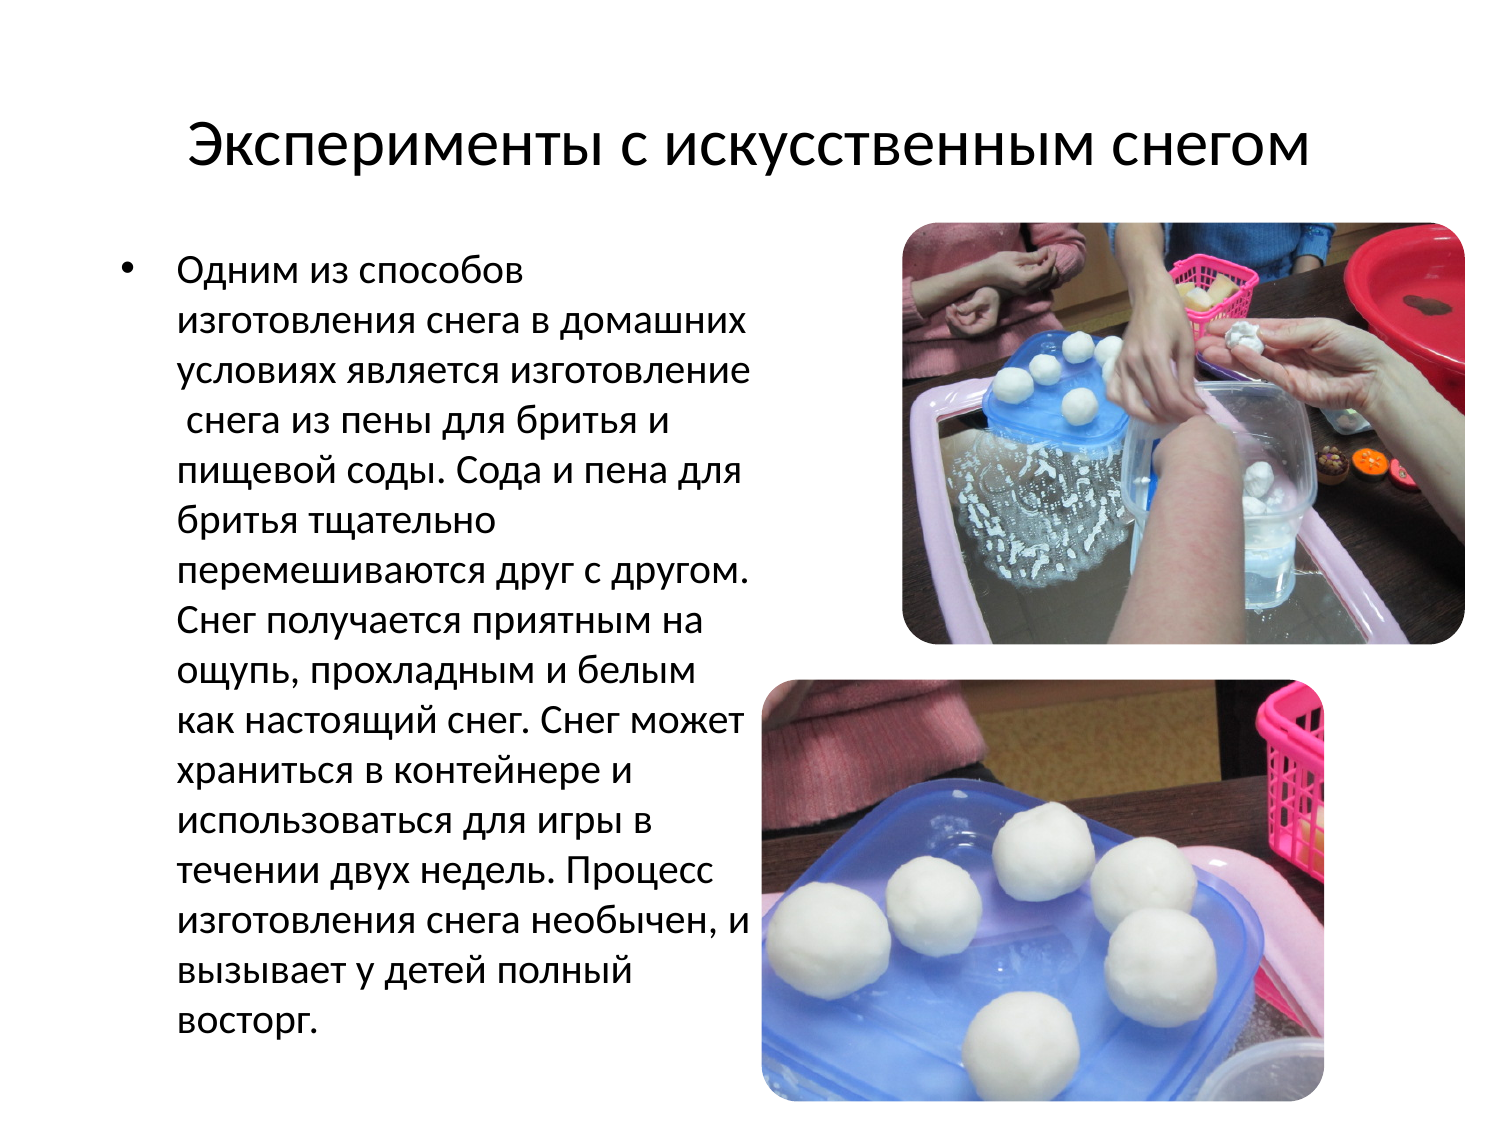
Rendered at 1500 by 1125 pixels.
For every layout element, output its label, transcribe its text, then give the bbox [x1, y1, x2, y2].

title Эксперименты с искусственным снегом [75, 45, 1425, 233]
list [761, 679, 1325, 1102]
list Одним из способов изготовления снега в домашних условиях является изготовление снега из пены для бритья и пищевой соды. Сода и пена для бритья тщательно перемешиваются друг с другом. Снег получается приятным на ощупь, прохладным и белым как настоящий снег. Снег может храниться в контейнере и использоваться для игры в течении двух недель. Процесс изготовления снега необычен, и вызывает у детей полный восторг. [105, 234, 768, 977]
picture [902, 222, 1466, 645]
